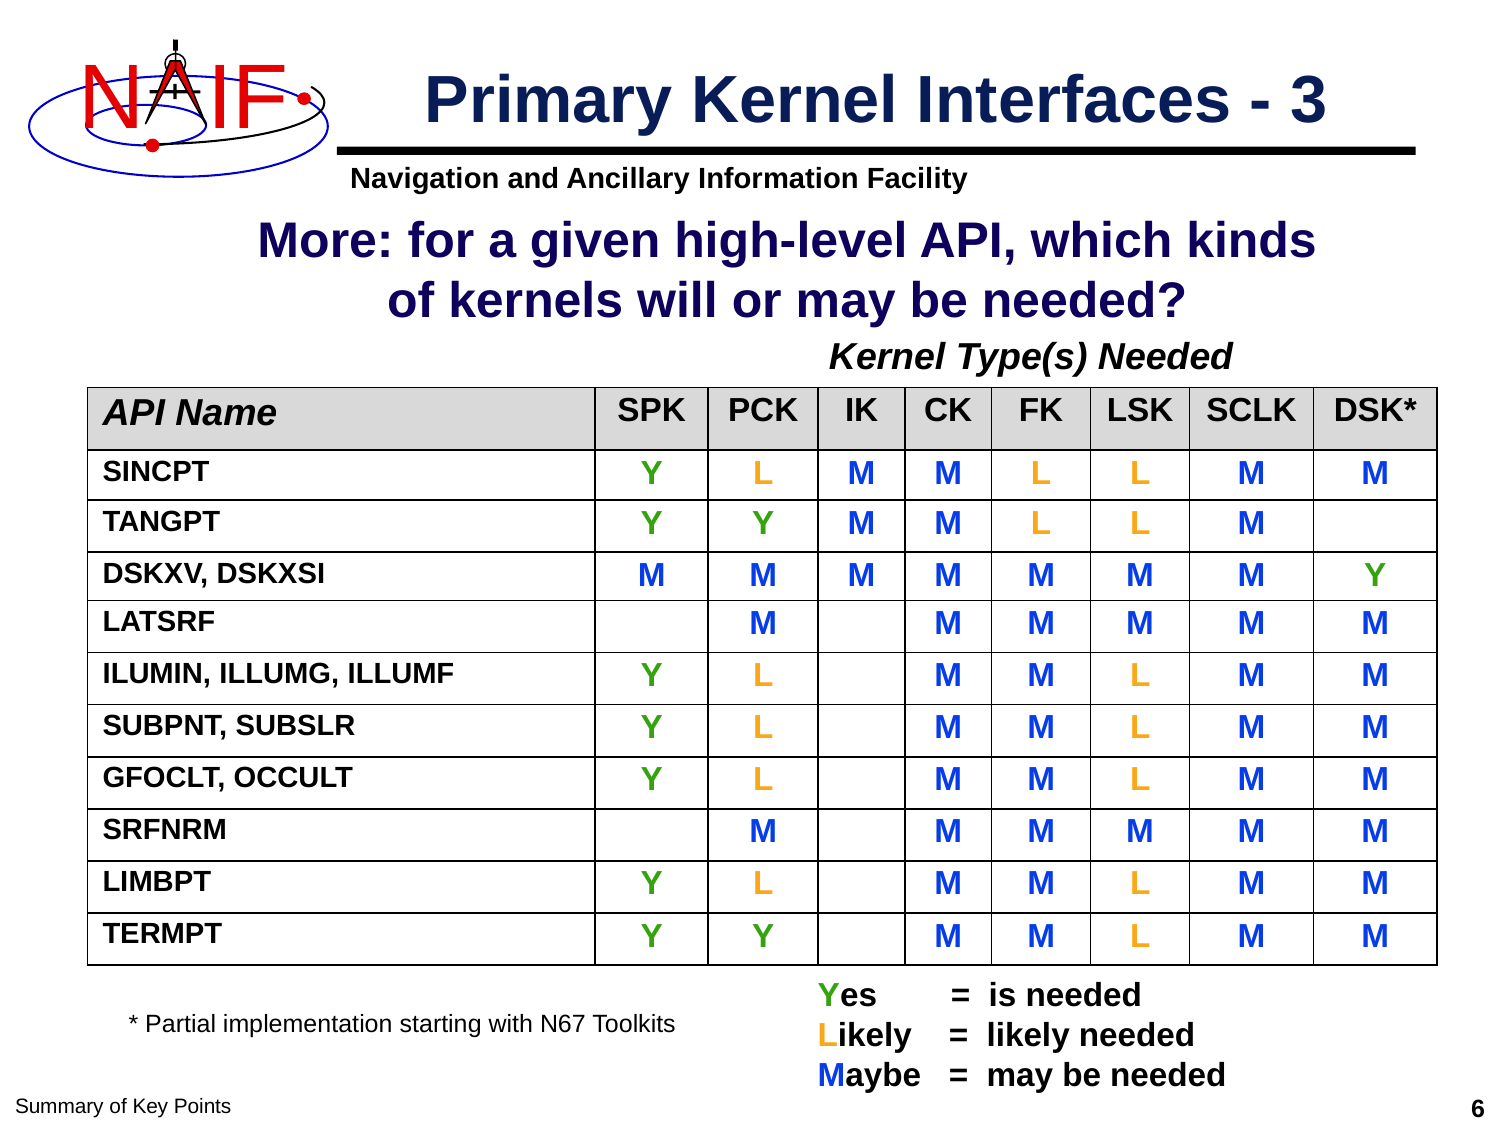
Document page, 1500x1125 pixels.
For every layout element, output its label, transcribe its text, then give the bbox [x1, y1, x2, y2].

table_cell [596, 810, 707, 860]
table_cell Y [596, 914, 707, 964]
table_cell L [1091, 758, 1189, 808]
table_cell Y [596, 862, 707, 912]
table_cell M [1091, 810, 1189, 860]
table_cell Y [709, 914, 817, 964]
table_cell M [819, 451, 904, 499]
table_cell M [906, 553, 991, 600]
table_cell M [1190, 914, 1313, 964]
table_cell Y [596, 501, 707, 551]
table_cell LIMBPT [88, 862, 594, 912]
table_cell M [906, 810, 991, 860]
table_cell M [1314, 451, 1436, 499]
table_cell M [819, 501, 904, 551]
table_cell DSKXV, DSKXSI [88, 553, 594, 600]
table_cell GFOCLT, OCCULT [88, 758, 594, 808]
table_cell M [1190, 451, 1313, 499]
table_header SPK [596, 388, 707, 449]
table_cell M [1314, 653, 1436, 704]
table_cell [819, 862, 904, 912]
table_cell L [709, 862, 817, 912]
table_cell M [1190, 810, 1313, 860]
table_cell Y [596, 705, 707, 756]
table_cell M [1190, 705, 1313, 756]
table_cell L [709, 451, 817, 499]
table_cell M [1190, 758, 1313, 808]
table_cell M [709, 553, 817, 600]
table_header SCLK [1190, 388, 1313, 449]
table_cell L [709, 653, 817, 704]
table_cell [819, 758, 904, 808]
table_cell L [1091, 653, 1189, 704]
table_cell SINCPT [88, 451, 594, 499]
table_header CK [906, 388, 991, 449]
table_cell M [709, 810, 817, 860]
table_header LSK [1091, 388, 1189, 449]
title Primary Kernel Interfaces - 3 [409, 61, 1345, 144]
table_cell M [992, 601, 1090, 652]
table_cell [819, 705, 904, 756]
footer Summary of Key Points [0, 1084, 475, 1125]
table_cell TERMPT [88, 914, 594, 964]
table_cell M [1314, 601, 1436, 652]
table_cell M [906, 653, 991, 704]
table_header FK [992, 388, 1090, 449]
table_cell [819, 810, 904, 860]
slide_number 6 [1187, 1084, 1500, 1125]
table_cell M [1190, 501, 1313, 551]
table_cell M [596, 553, 707, 600]
table_cell L [1091, 501, 1189, 551]
table_cell SUBPNT, SUBSLR [88, 705, 594, 756]
table_cell L [1091, 451, 1189, 499]
table_cell L [709, 705, 817, 756]
table_cell M [1314, 862, 1436, 912]
table_cell [819, 653, 904, 704]
table_cell L [1091, 705, 1189, 756]
table_cell M [992, 810, 1090, 860]
table_cell M [1190, 653, 1313, 704]
table_cell M [1314, 705, 1436, 756]
table_cell M [1190, 601, 1313, 652]
table_cell LATSRF [88, 601, 594, 652]
table_cell L [992, 451, 1090, 499]
table_header API Name [88, 388, 594, 449]
table_cell M [906, 862, 991, 912]
table_cell [1314, 501, 1436, 551]
table_header IK [819, 388, 904, 449]
table_cell M [992, 862, 1090, 912]
table_cell Y [709, 501, 817, 551]
table_cell M [992, 758, 1090, 808]
table_cell [819, 601, 904, 652]
table_cell M [1190, 862, 1313, 912]
table_cell ILUMIN, ILLUMG, ILLUMF [88, 653, 594, 704]
table_cell M [906, 501, 991, 551]
table_cell M [1190, 553, 1313, 600]
table_cell M [819, 553, 904, 600]
text_box * Partial implementation starting with N67 Toolkits [113, 999, 693, 1045]
table_cell M [906, 601, 991, 652]
table_cell L [709, 758, 817, 808]
table_cell M [906, 914, 991, 964]
table_cell TANGPT [88, 501, 594, 551]
table_cell M [992, 653, 1090, 704]
table_cell M [992, 705, 1090, 756]
table_cell M [1314, 914, 1436, 964]
text_box Yes = is needed Likely = likely needed Maybe = may be needed [802, 965, 1242, 1101]
table_cell M [1314, 810, 1436, 860]
table_cell Y [596, 758, 707, 808]
table_cell Y [1314, 553, 1436, 600]
table_cell M [906, 758, 991, 808]
table_cell Y [596, 451, 707, 499]
table_cell M [709, 601, 817, 652]
table_cell M [1091, 553, 1189, 600]
table_cell [596, 601, 707, 652]
table_cell M [906, 705, 991, 756]
table_cell Y [596, 653, 707, 704]
table_header PCK [709, 388, 817, 449]
table_header DSK* [1314, 388, 1436, 449]
table_cell L [1091, 914, 1189, 964]
table_cell L [992, 501, 1090, 551]
text_box Kernel Type(s) Needed [814, 324, 1249, 385]
table_cell M [992, 914, 1090, 964]
table_cell M [1091, 601, 1189, 652]
text_box More: for a given high-level API, which kinds of kernels will or may be needed? [237, 199, 1338, 335]
table_cell [819, 914, 904, 964]
table_cell SRFNRM [88, 810, 594, 860]
table_cell M [1314, 758, 1436, 808]
table_cell L [1091, 862, 1189, 912]
table_cell M [992, 553, 1090, 600]
table_cell M [906, 451, 991, 499]
